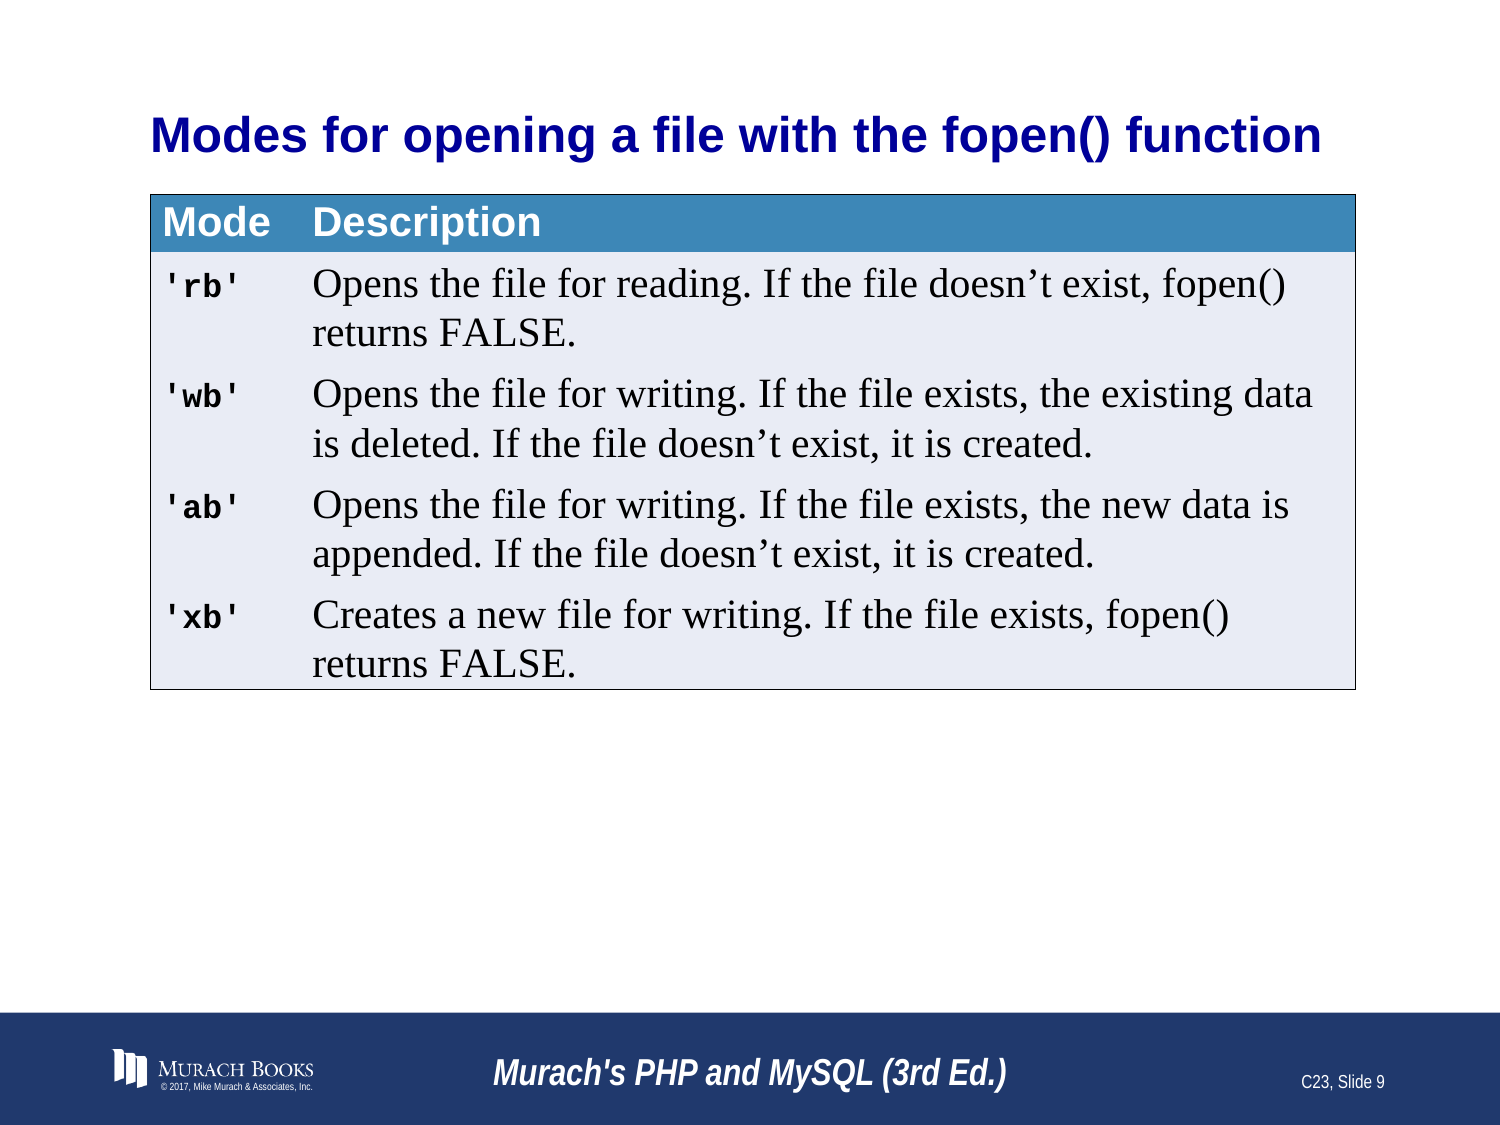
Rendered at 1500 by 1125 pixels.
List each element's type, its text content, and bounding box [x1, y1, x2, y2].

slide_number C23, Slide 9 [1087, 1025, 1400, 1100]
title Modes for opening a file with the fopen() function [150, 101, 1350, 163]
slide_number Murach's PHP and MySQL (3rd Ed.) [463, 1025, 1050, 1100]
footer © 2017, Mike Murach & Associates, Inc. [12, 1025, 463, 1100]
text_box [149, 187, 1361, 698]
